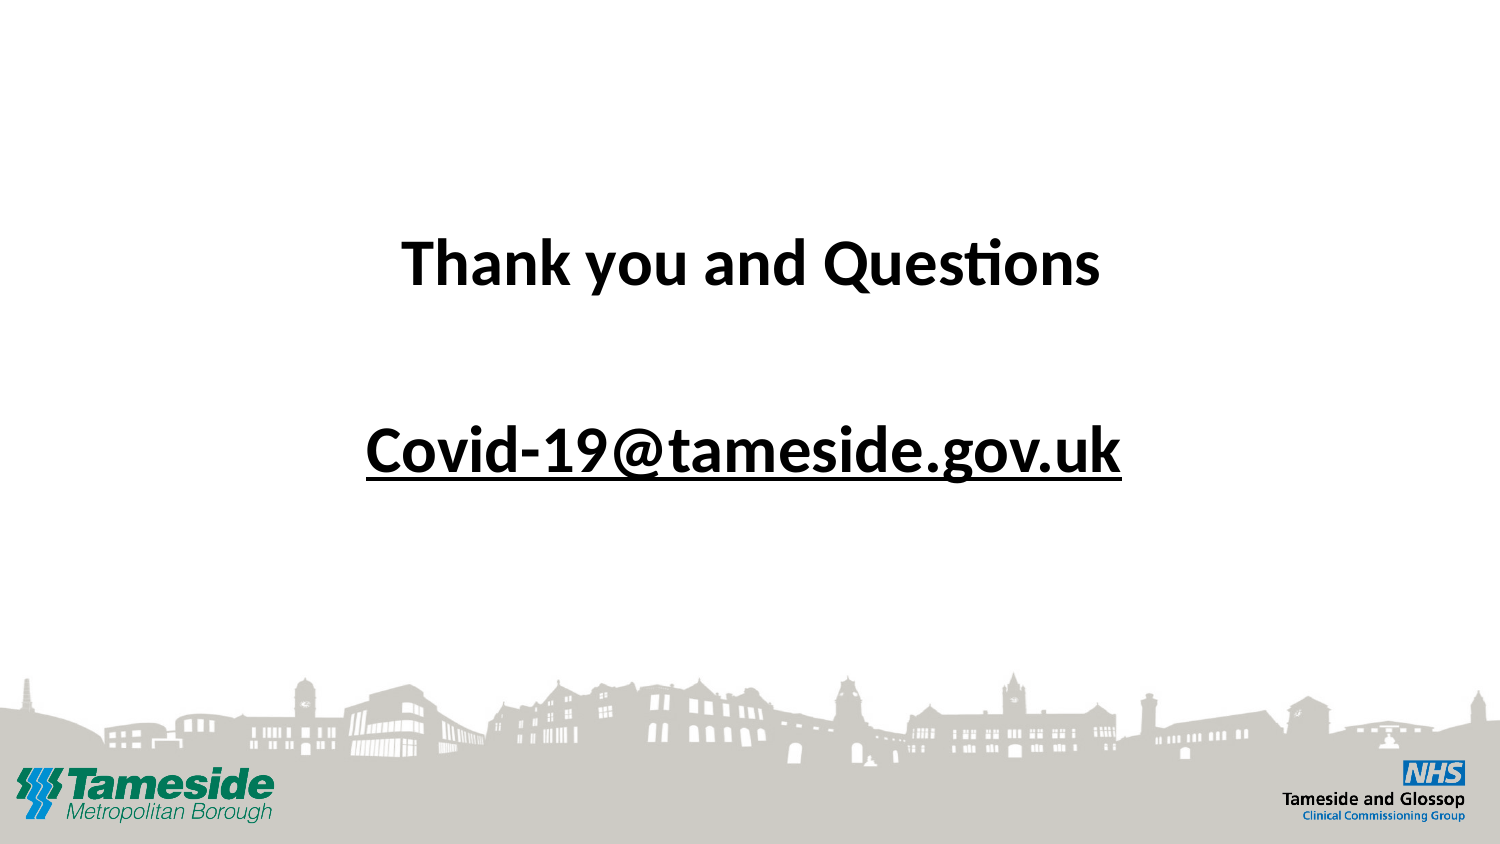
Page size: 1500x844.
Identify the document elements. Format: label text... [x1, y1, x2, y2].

picture [0, 748, 297, 844]
list Thank you and Questions Covid-19@tameside.gov.uk [76, 138, 1427, 635]
picture [1239, 728, 1499, 844]
